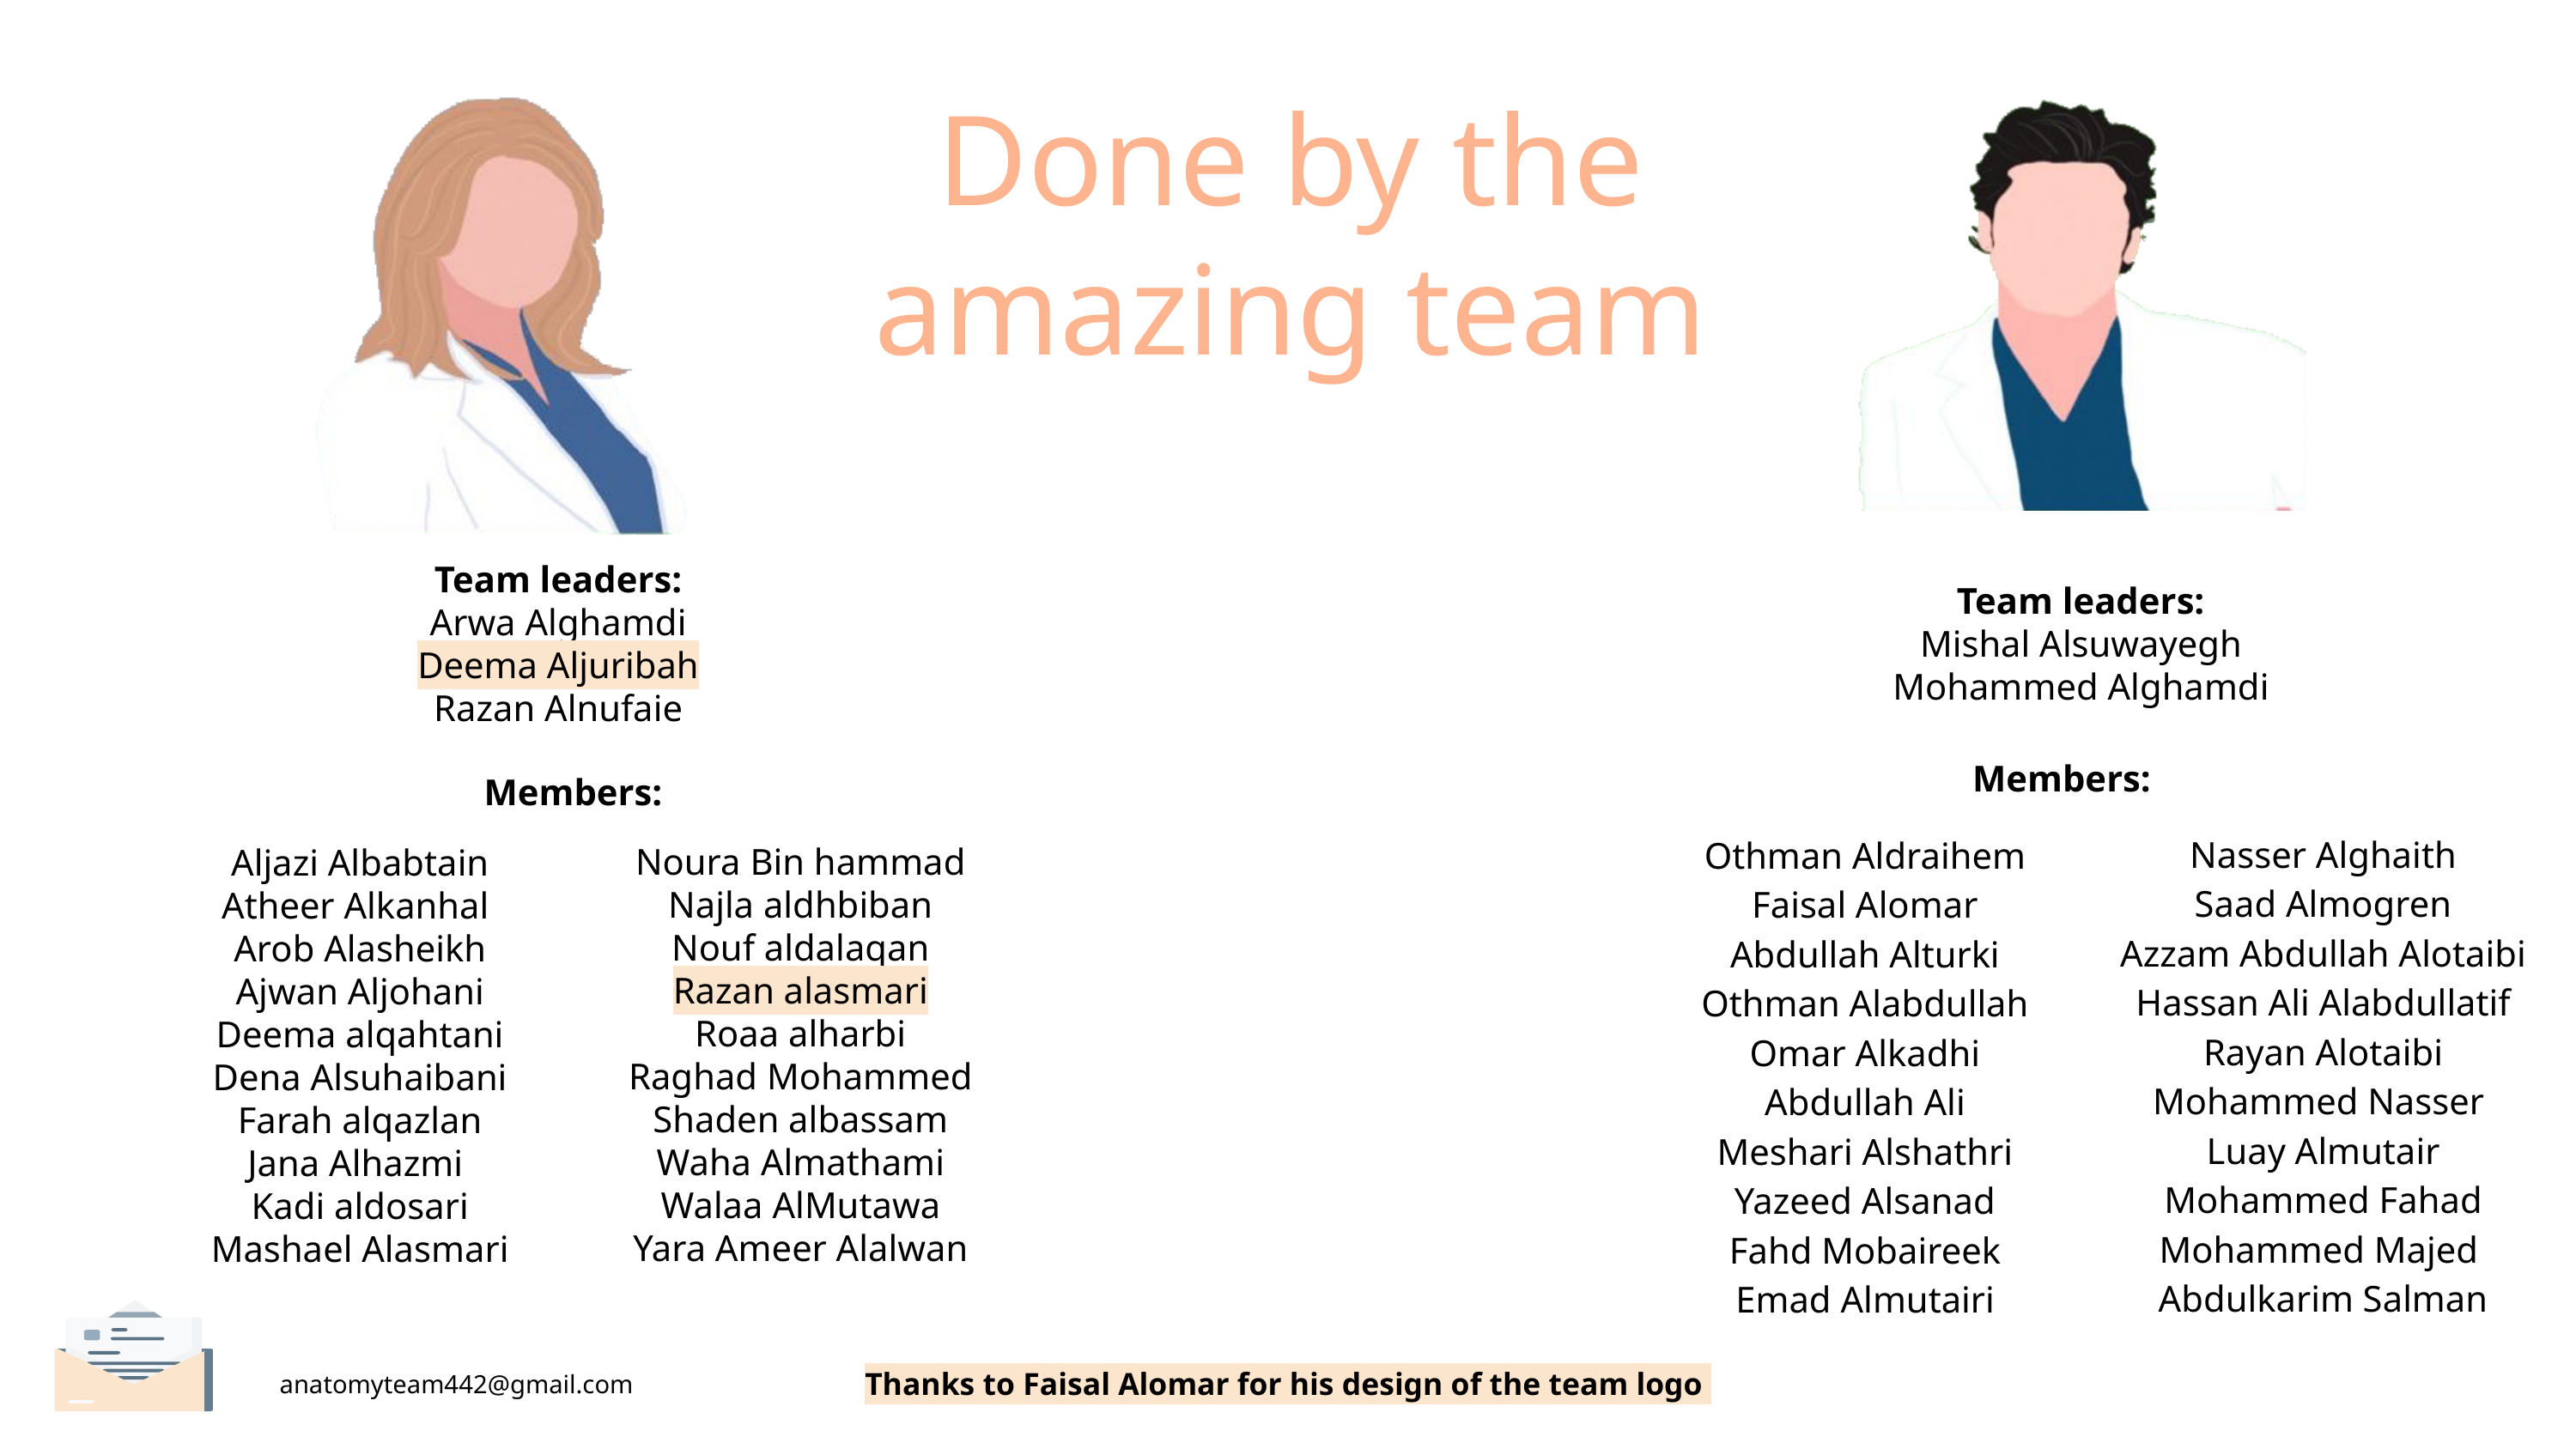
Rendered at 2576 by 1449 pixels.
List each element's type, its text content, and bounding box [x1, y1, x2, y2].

text_box Members: [1850, 743, 2274, 812]
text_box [54, 1300, 214, 1412]
title Done by the amazing team [701, 79, 1875, 380]
text_box Aljazi Albabtain Atheer Alkanhal Arob Alasheikh Ajwan Aljohani Deema alqahtani Dena Alsuhaibani Farah alqazlan Jana Alhazmi Kadi aldosari Mashael Alasmari [104, 828, 616, 1326]
text_box Thanks to Faisal Alomar for his design of the team logo [808, 1352, 1768, 1415]
picture [1781, 90, 2350, 511]
text_box anatomyteam442@gmail.com [260, 1355, 808, 1411]
text_box Team leaders: Arwa Alghamdi Deema Aljuribah Razan Alnufaie [212, 543, 904, 742]
text_box Members: [361, 756, 785, 826]
picture [190, 90, 813, 544]
text_box Noura Bin hammad Najla aldhbiban Nouf aldalaqan Razan alasmari Roaa alharbi Raghad Mohammed Shaden albassam Waha Almathami Walaa AlMutawa Yara Ameer Alalwan [589, 826, 1012, 1282]
text_box Team leaders: Mishal Alsuwayegh Mohammed Alghamdi [1735, 566, 2427, 721]
text_box Othman Aldraihem Faisal Alomar Abdullah Alturki Othman Alabdullah Omar Alkadhi Abdullah Ali Meshari Alshathri Yazeed Alsanad Fahd Mobaireek Emad Almutairi [1593, 814, 2077, 1420]
text_box Nasser Alghaith Saad Almogren Azzam Abdullah Alotaibi Hassan Ali Alabdullatif Rayan Alotaibi Mohammed Nasser Luay Almutair Mohammed Fahad Mohammed Majed Abdulkarim Salman [2077, 813, 2569, 1449]
